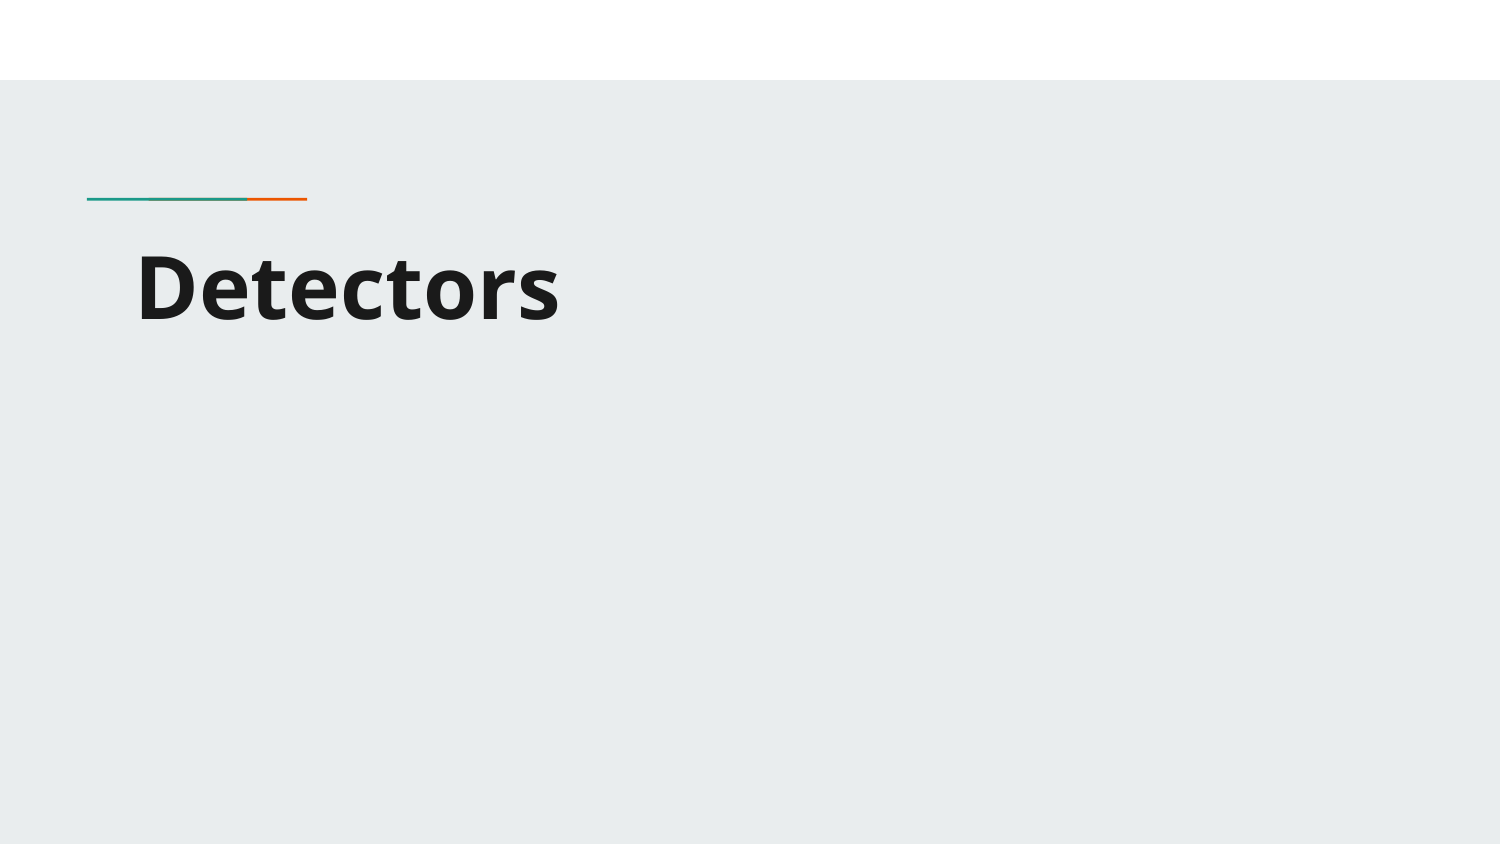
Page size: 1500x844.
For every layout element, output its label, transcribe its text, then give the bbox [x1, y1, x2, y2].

title Detectors [119, 216, 1381, 490]
